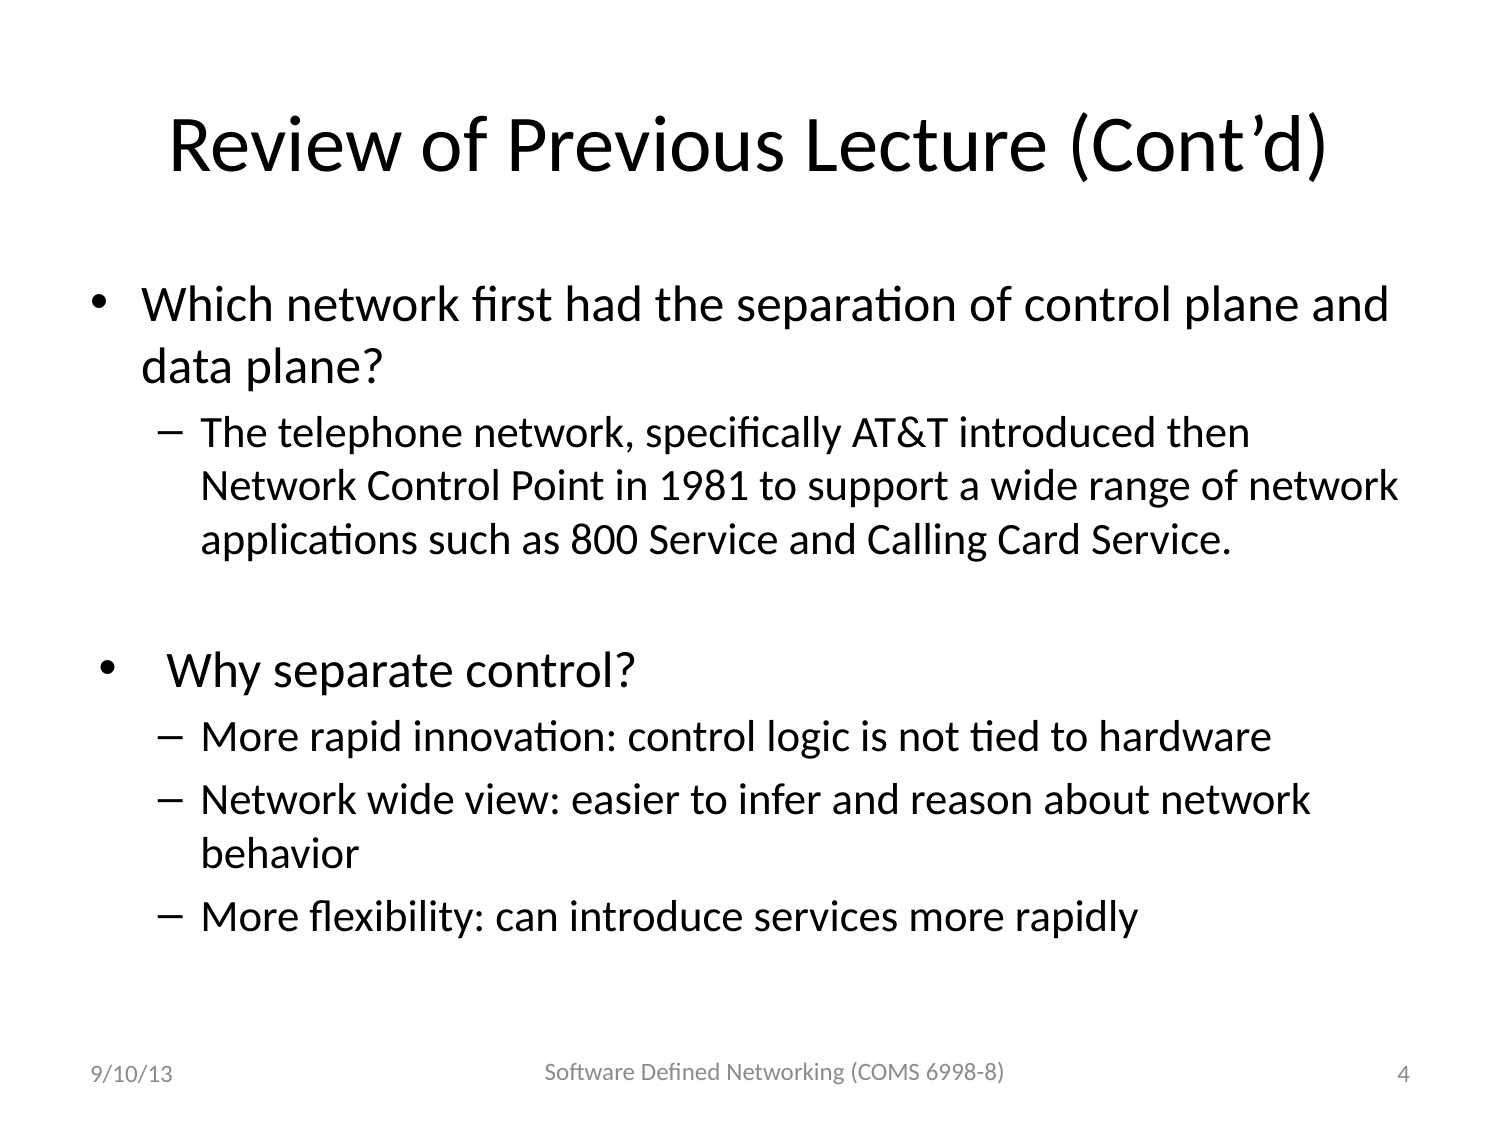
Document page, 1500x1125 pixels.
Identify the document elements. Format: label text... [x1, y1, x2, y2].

footer Software Defined Networking (COMS 6998-8) [512, 1037, 1038, 1103]
title Review of Previous Lecture (Cont’d) [75, 45, 1425, 233]
list Which network first had the separation of control plane and data plane? The telephone network, specifically AT&T introduced then Network Control Point in 1981 to support a wide range of network applications such as 800 Service and Calling Card Service. Why separate control? More rapid innovation: control logic is not tied to hardware Network wide view: easier to infer and reason about network behavior More flexibility: can introduce services more rapidly [75, 262, 1425, 1005]
slide_number 4 [1074, 1042, 1425, 1103]
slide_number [75, 1042, 425, 1103]
